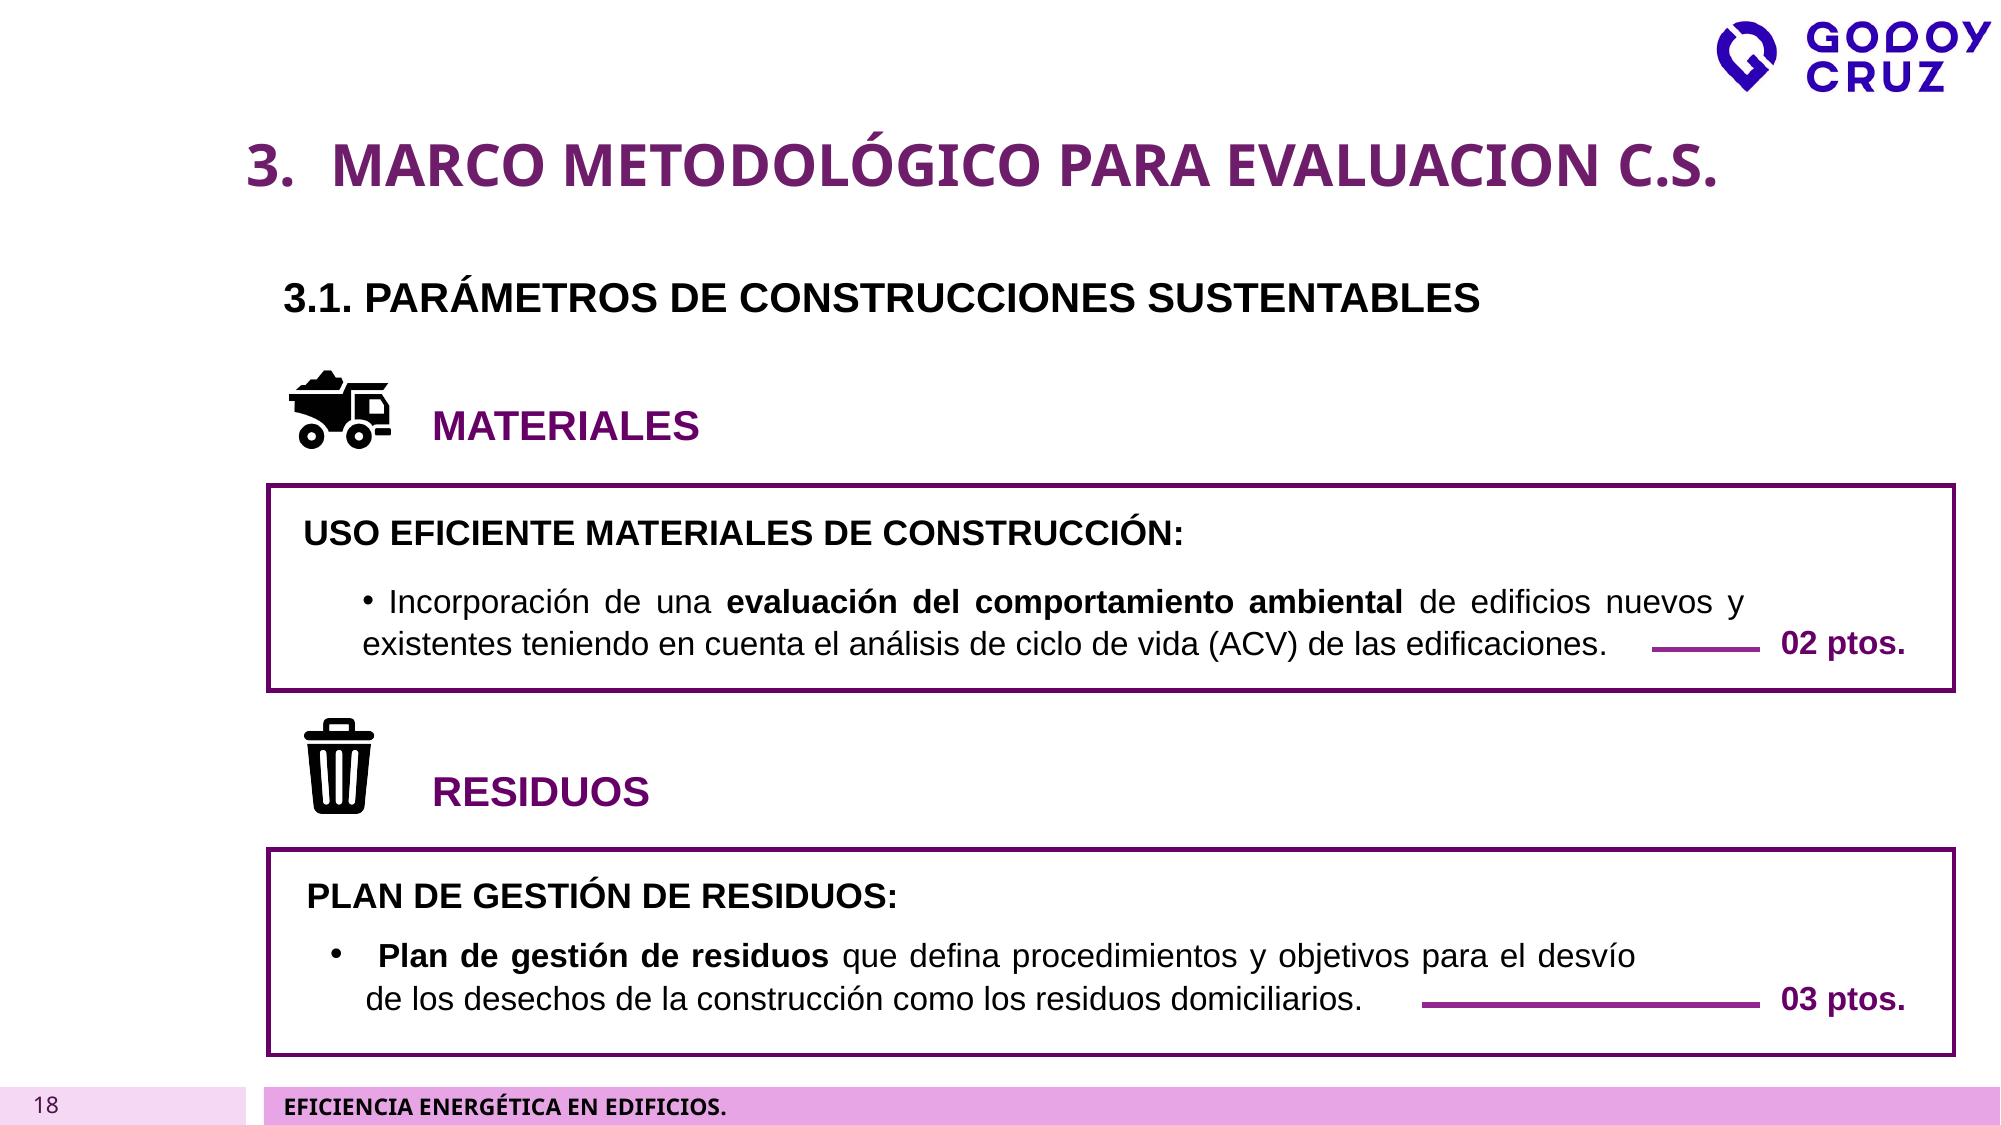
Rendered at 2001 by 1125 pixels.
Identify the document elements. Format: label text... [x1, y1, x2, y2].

text_box MATERIALES [417, 391, 885, 457]
text_box 02 ptos. [1766, 613, 2000, 669]
text_box PLAN DE GESTIÓN DE RESIDUOS: Plan de gestión de residuos que defina procedimientos y objetivos para el desvío de los desechos de la construcción como los residuos domiciliarios. [291, 866, 1653, 1070]
picture [1694, 2, 1992, 108]
text_box [268, 848, 1955, 1056]
text_box 03 ptos. [1766, 969, 2000, 1025]
text_box MARCO METODOLÓGICO PARA EVALUACION C.S. [231, 45, 1851, 207]
picture [291, 718, 387, 814]
footer EFICIENCIA ENERGÉTICA EN EDIFICIOS. [268, 1087, 1769, 1125]
text_box 3.1. PARÁMETROS DE CONSTRUCCIONES SUSTENTABLES [268, 259, 1694, 329]
text_box [268, 484, 1955, 692]
text_box RESIDUOS [417, 757, 885, 823]
slide_number 18 [0, 1087, 75, 1125]
picture [289, 359, 391, 460]
